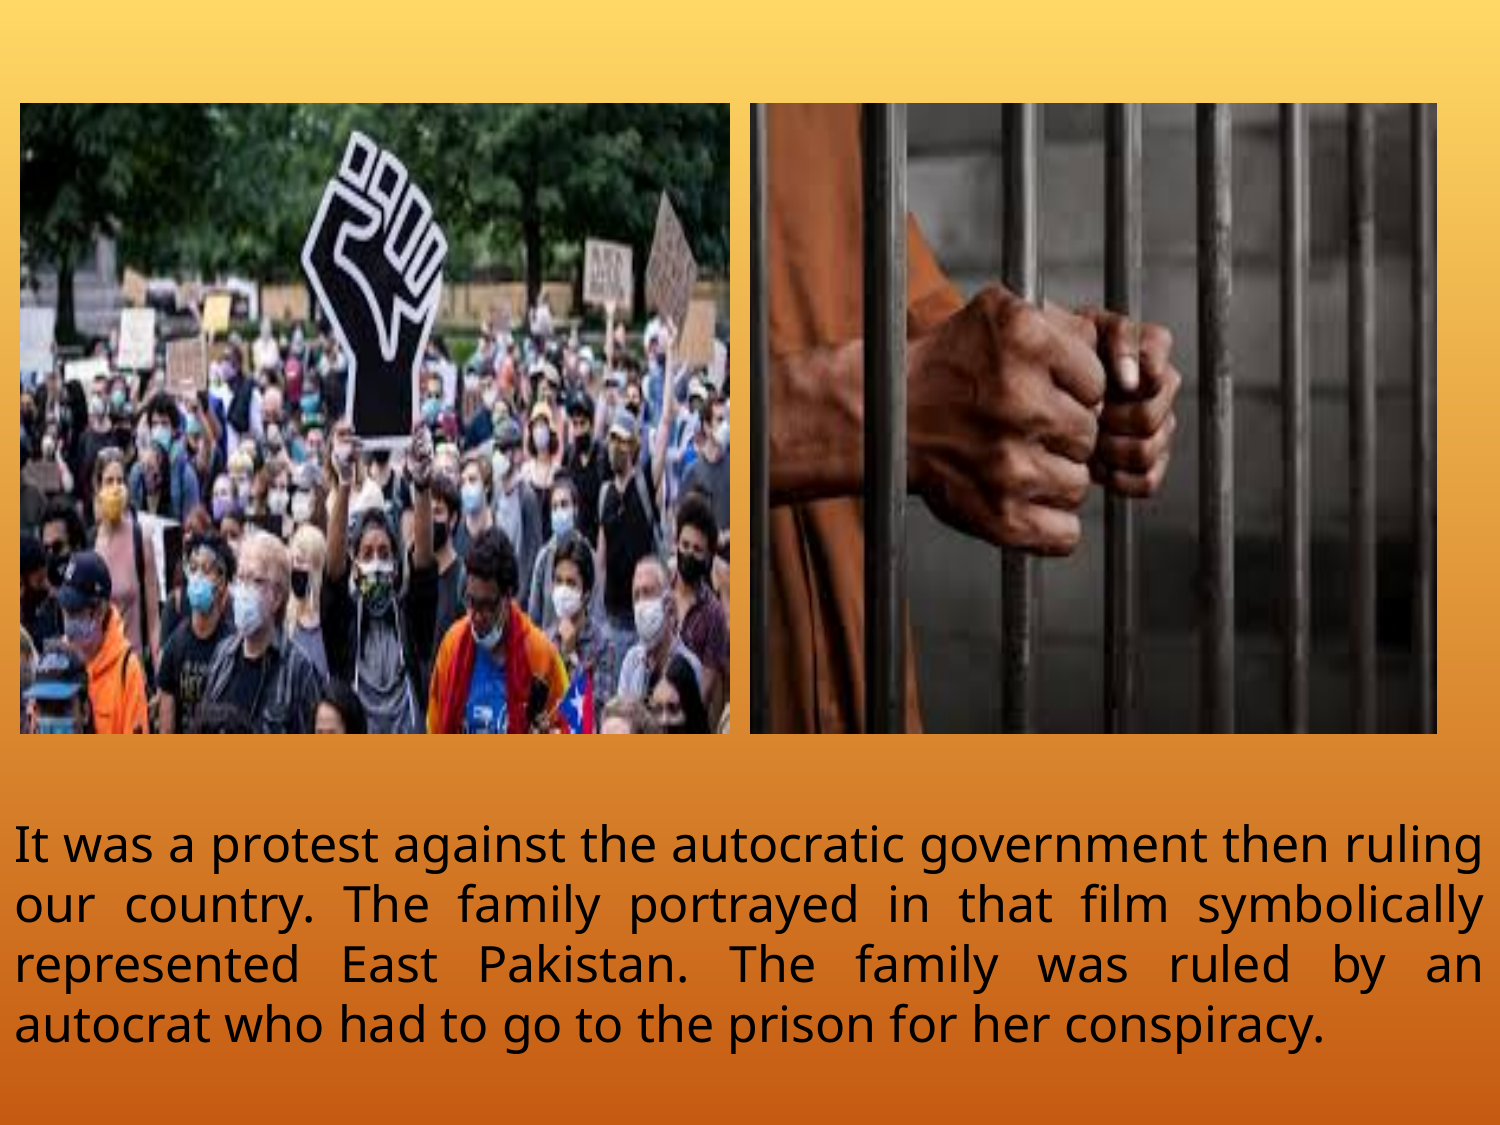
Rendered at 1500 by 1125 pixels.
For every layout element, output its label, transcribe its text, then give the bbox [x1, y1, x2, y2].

text_box It was a protest against the autocratic government then ruling our country. The family portrayed in that film symbolically represented East Pakistan. The family was ruled by an autocrat who had to go to the prison for her conspiracy. [0, 804, 1500, 1061]
picture [749, 103, 1437, 735]
picture [20, 103, 730, 735]
